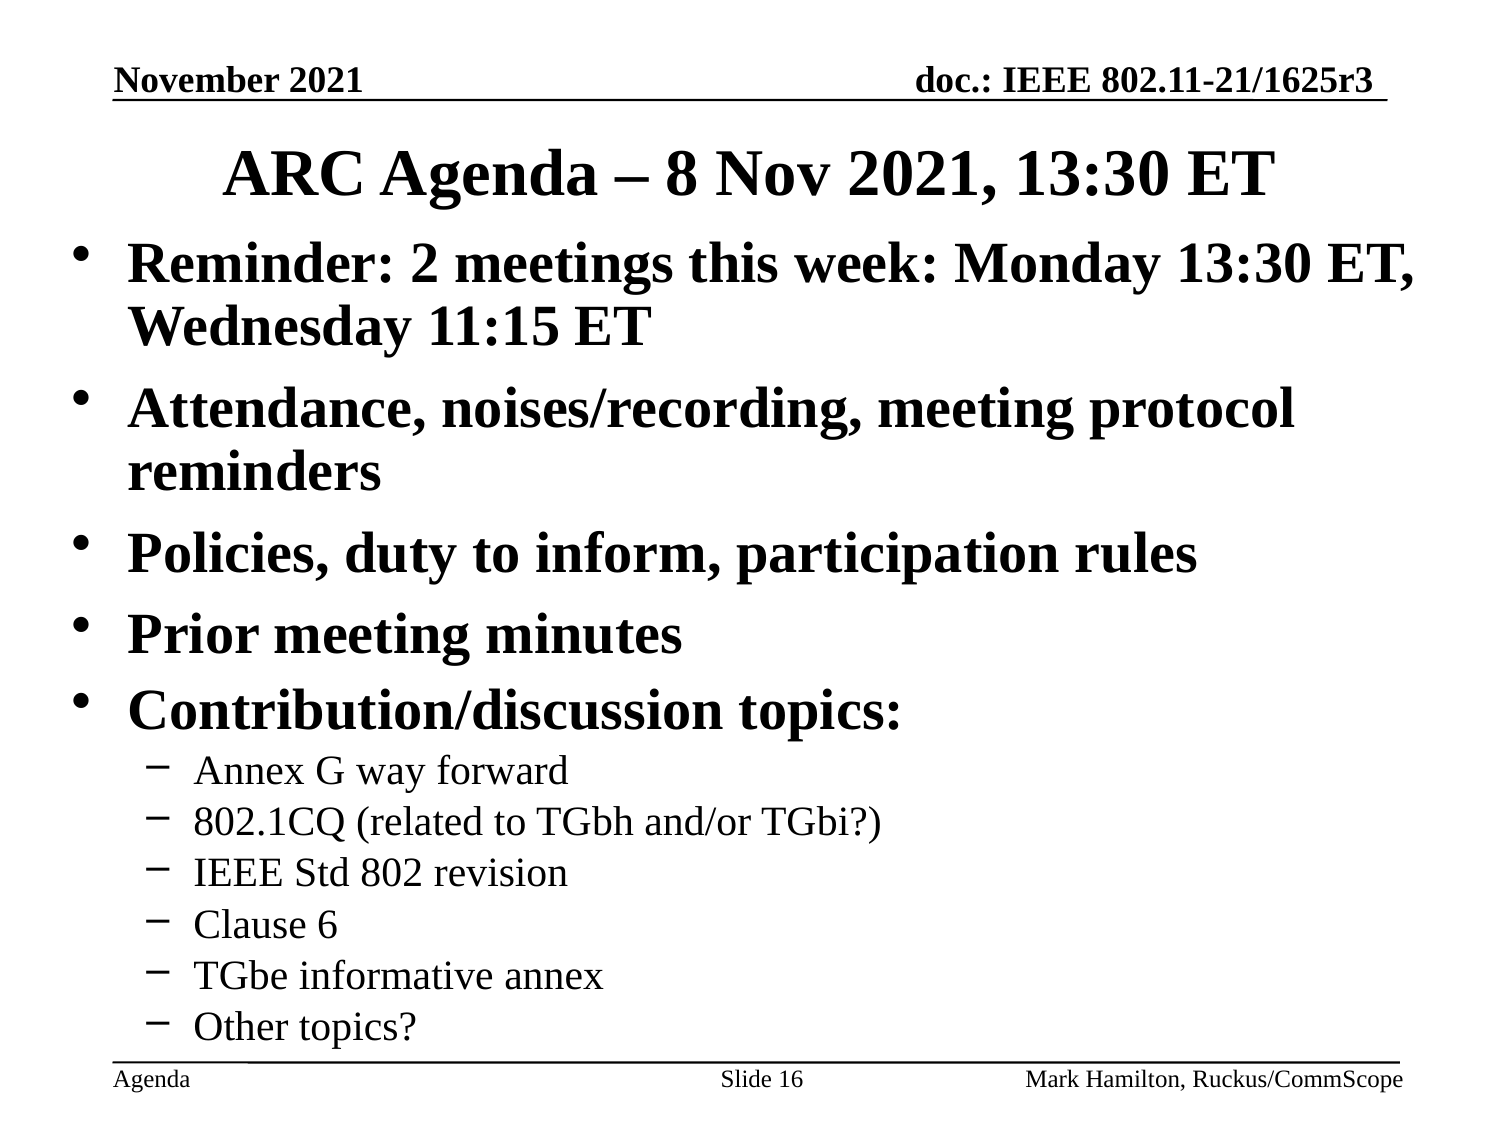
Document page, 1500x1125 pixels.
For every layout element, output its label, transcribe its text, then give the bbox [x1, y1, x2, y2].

list Reminder: 2 meetings this week: Monday 13:30 ET, Wednesday 11:15 ET Attendance, noises/recording, meeting protocol reminders Policies, duty to inform, participation rules Prior meeting minutes Contribution/discussion topics: Annex G way forward 802.1CQ (related to TGbh and/or TGbi?) IEEE Std 802 revision Clause 6 TGbe informative annex Other topics? [56, 224, 1444, 1069]
title ARC Agenda – 8 Nov 2021, 13:30 ET [112, 125, 1388, 213]
